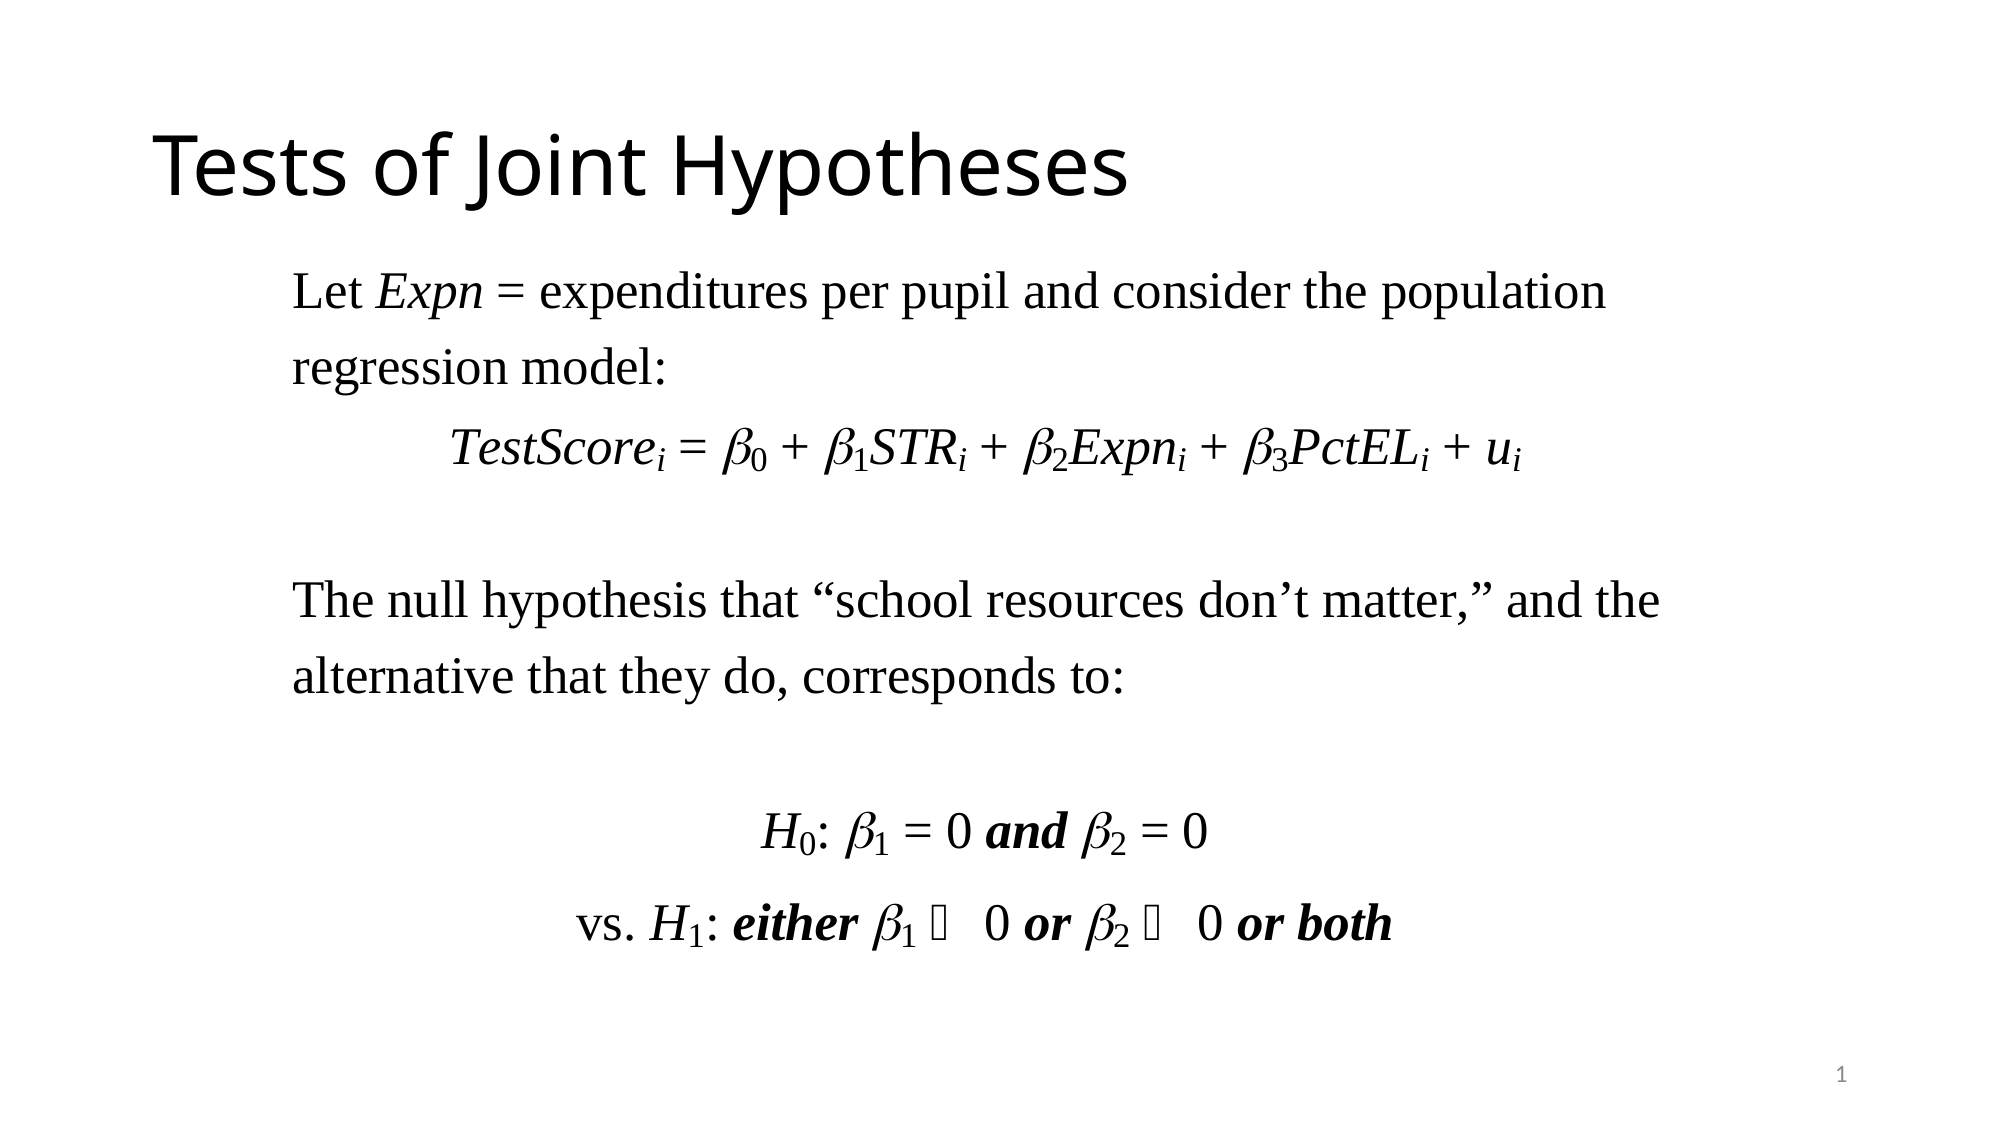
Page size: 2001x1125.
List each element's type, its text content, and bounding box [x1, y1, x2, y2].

slide_number 1 [1412, 1042, 1863, 1103]
title Tests of Joint Hypotheses [137, 59, 1863, 278]
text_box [292, 259, 1681, 1098]
